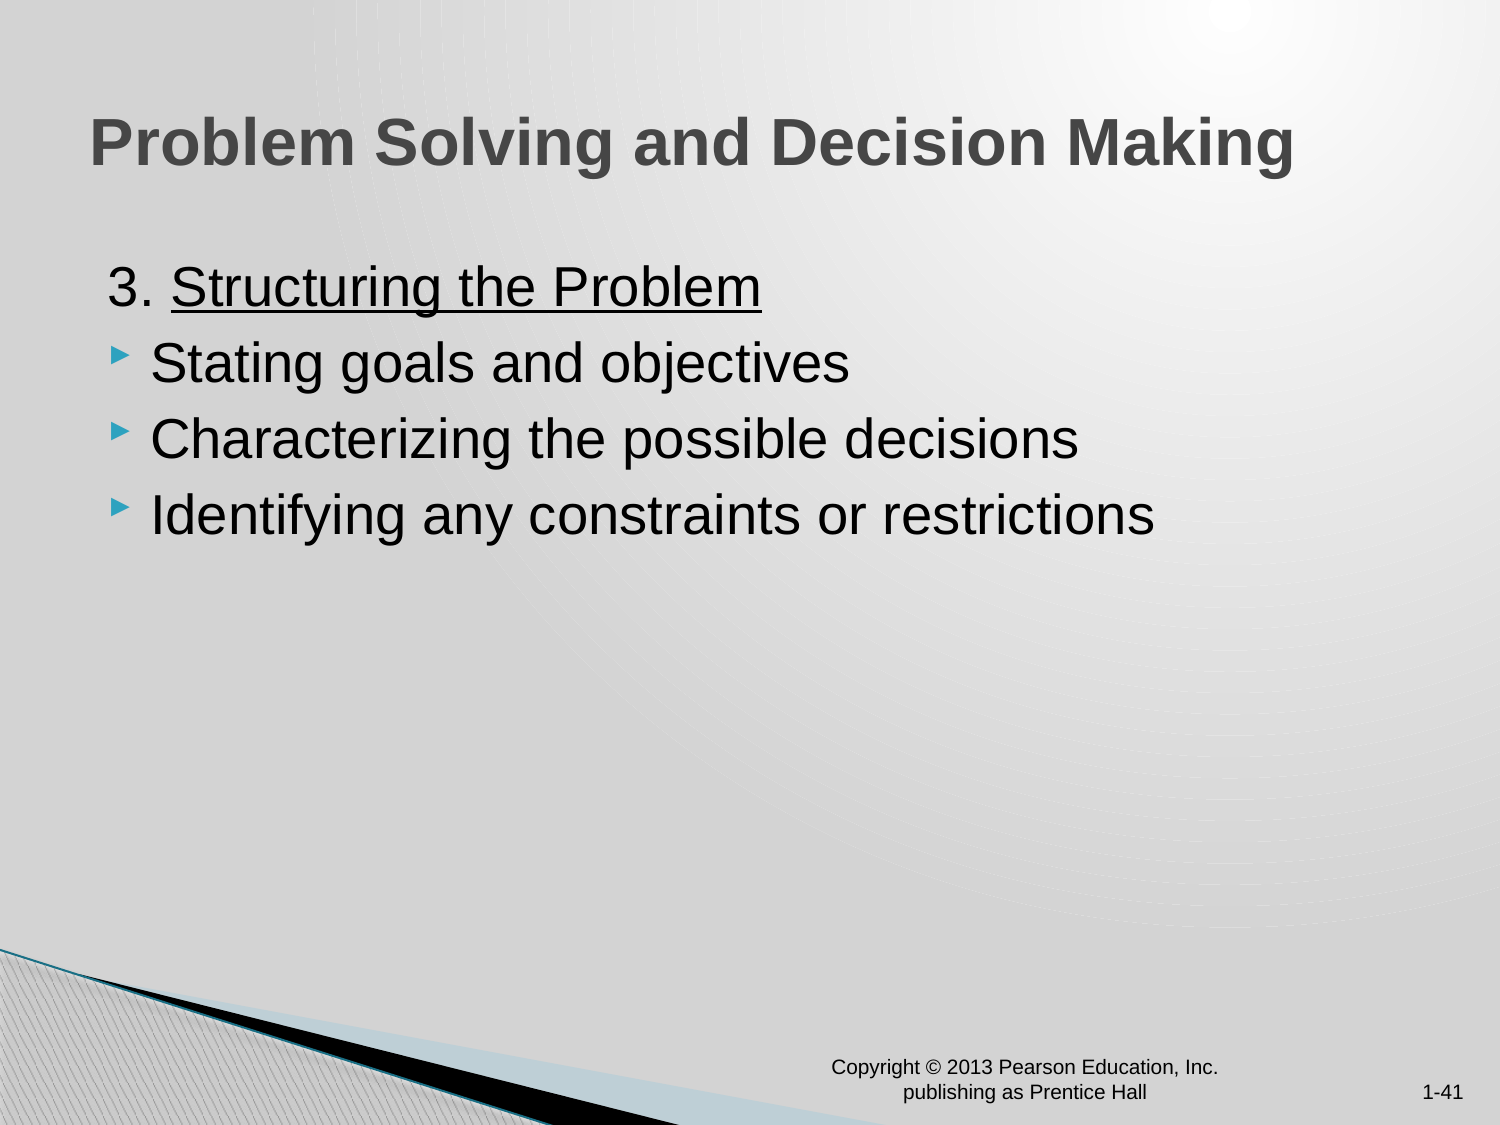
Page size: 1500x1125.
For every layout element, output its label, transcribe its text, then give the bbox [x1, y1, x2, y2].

title Problem Solving and Decision Making [75, 45, 1425, 233]
footer Copyright © 2013 Pearson Education, Inc. publishing as Prentice Hall [812, 1051, 1238, 1112]
list 3. Structuring the Problem Stating goals and objectives Characterizing the possible decisions Identifying any constraints or restrictions [74, 242, 1426, 986]
slide_number 1-41 [1362, 1051, 1479, 1112]
